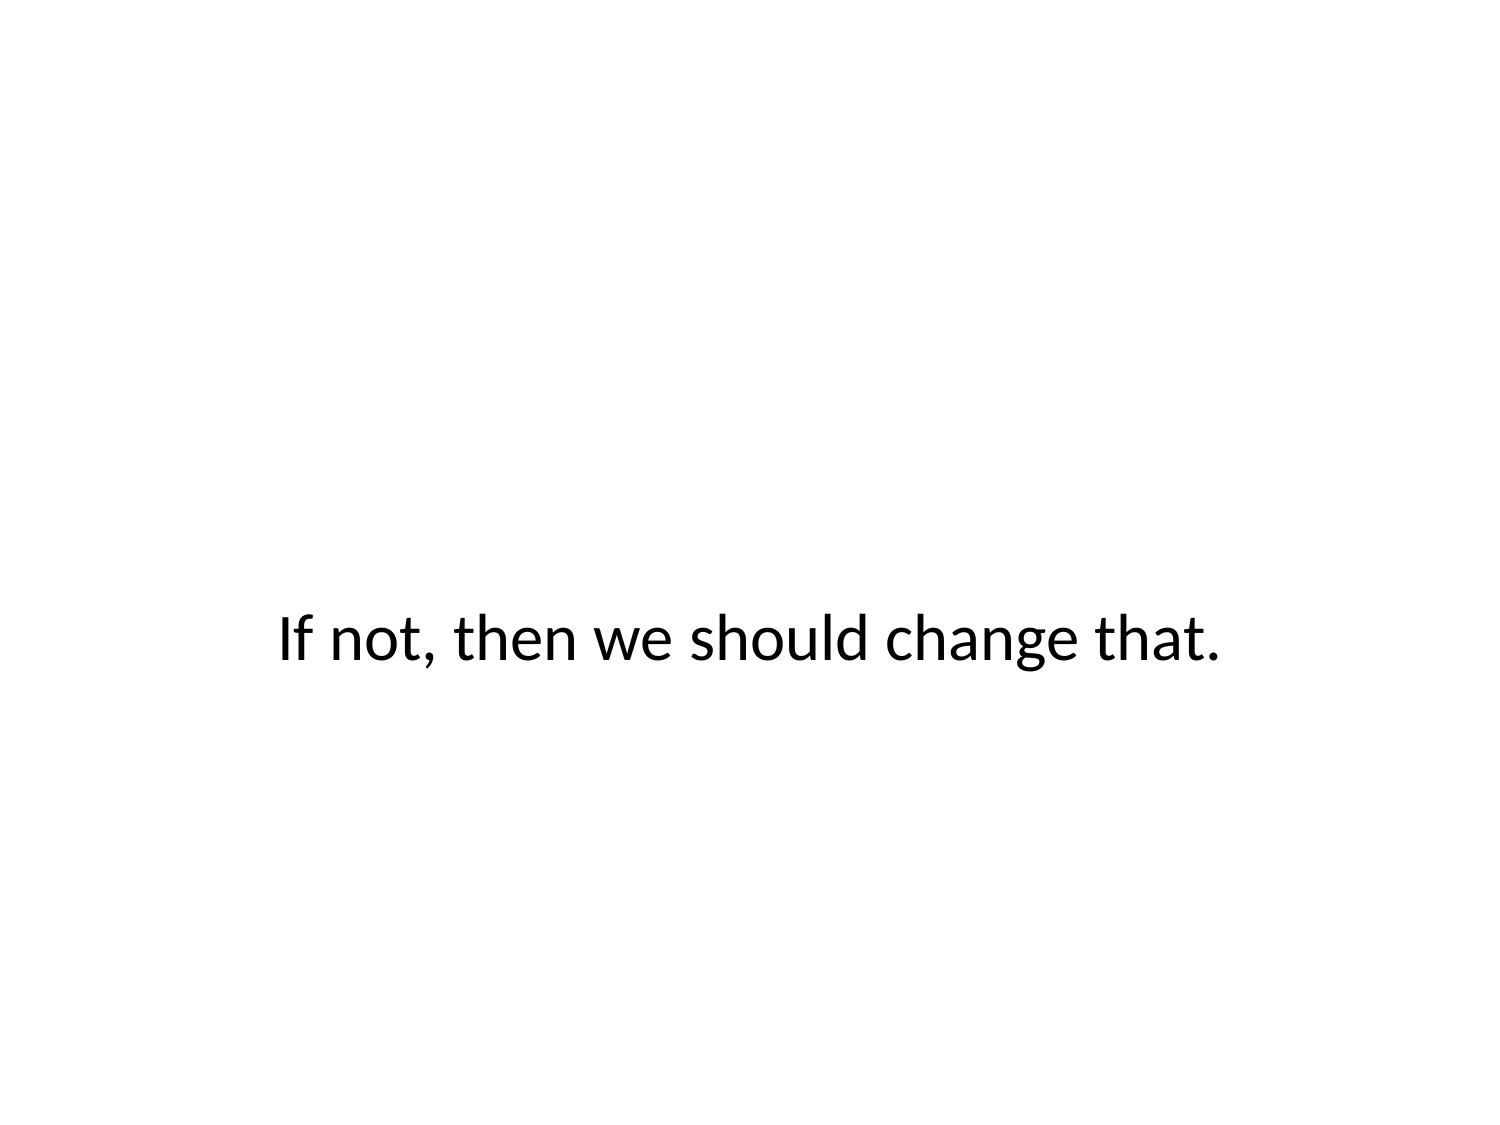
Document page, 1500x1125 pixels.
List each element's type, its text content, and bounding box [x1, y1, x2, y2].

list If not, then we should change that. [75, 262, 1425, 1005]
